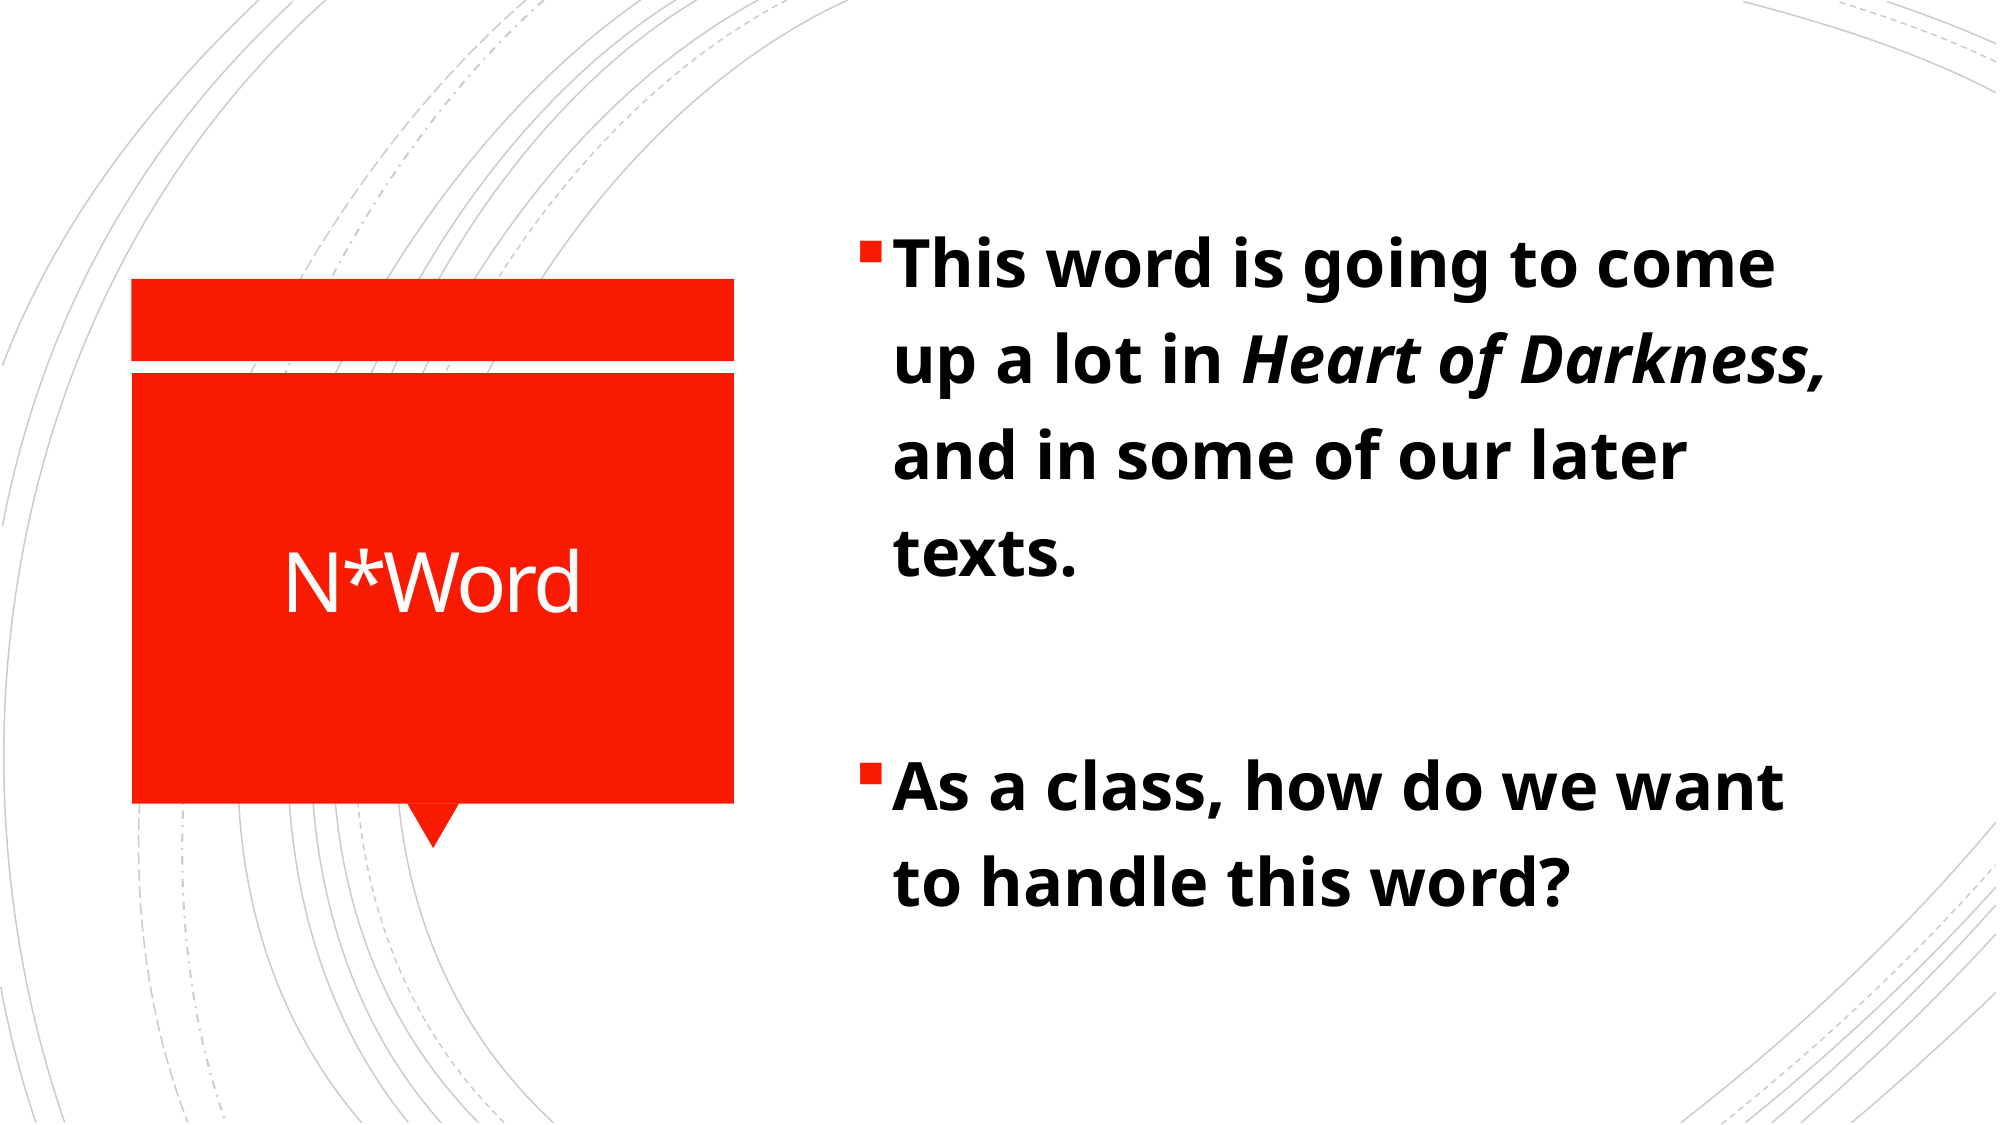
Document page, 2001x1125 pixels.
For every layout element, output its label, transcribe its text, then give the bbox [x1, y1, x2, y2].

list This word is going to come up a lot in Heart of Darkness, and in some of our later texts. As a class, how do we want to handle this word? [839, 131, 1871, 993]
title N*Word [145, 385, 720, 789]
